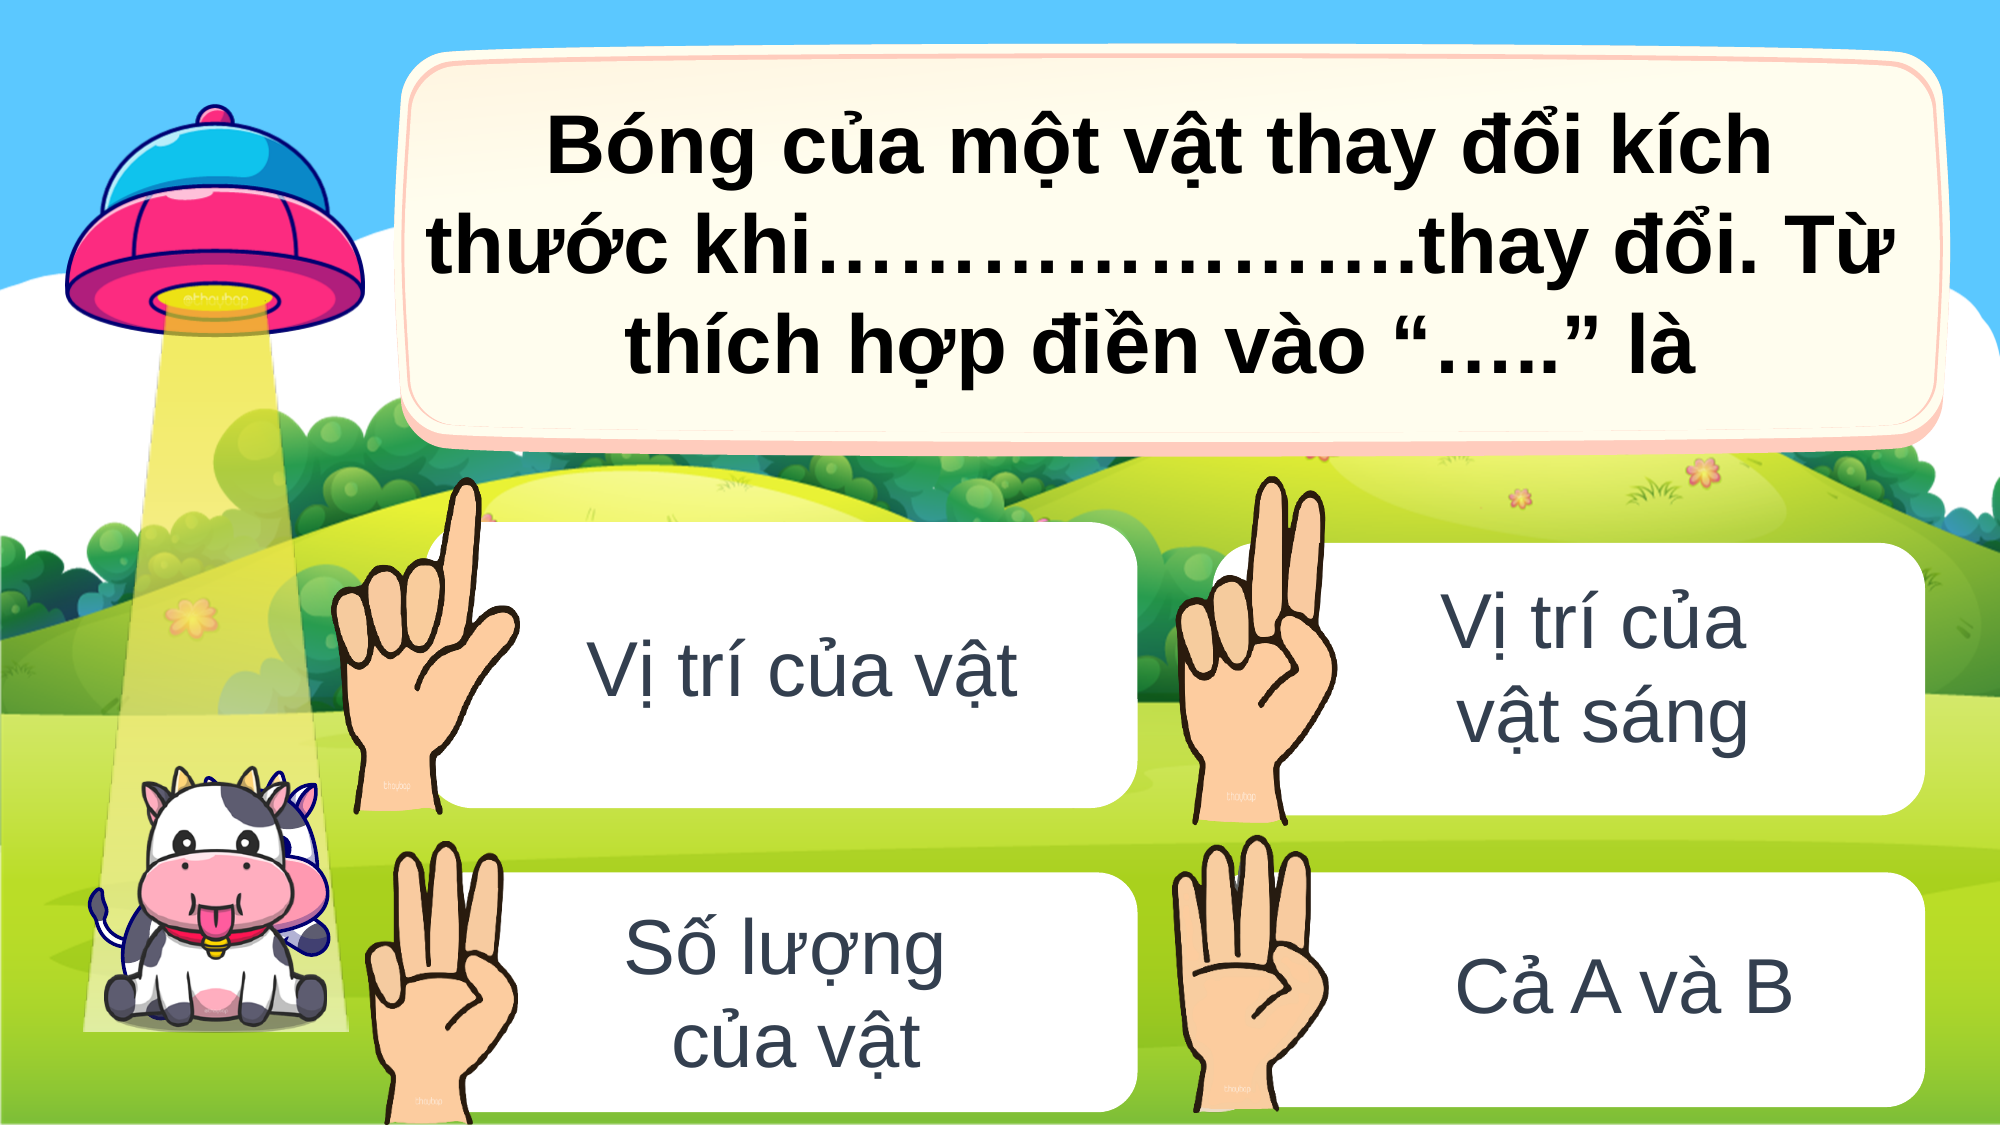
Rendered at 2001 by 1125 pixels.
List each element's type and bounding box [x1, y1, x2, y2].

text_box [365, 841, 1138, 1125]
text_box [1172, 834, 1925, 1113]
text_box [330, 476, 1138, 815]
text_box [393, 43, 1951, 457]
text_box [1175, 476, 1925, 826]
picture [0, 0, 2000, 1125]
